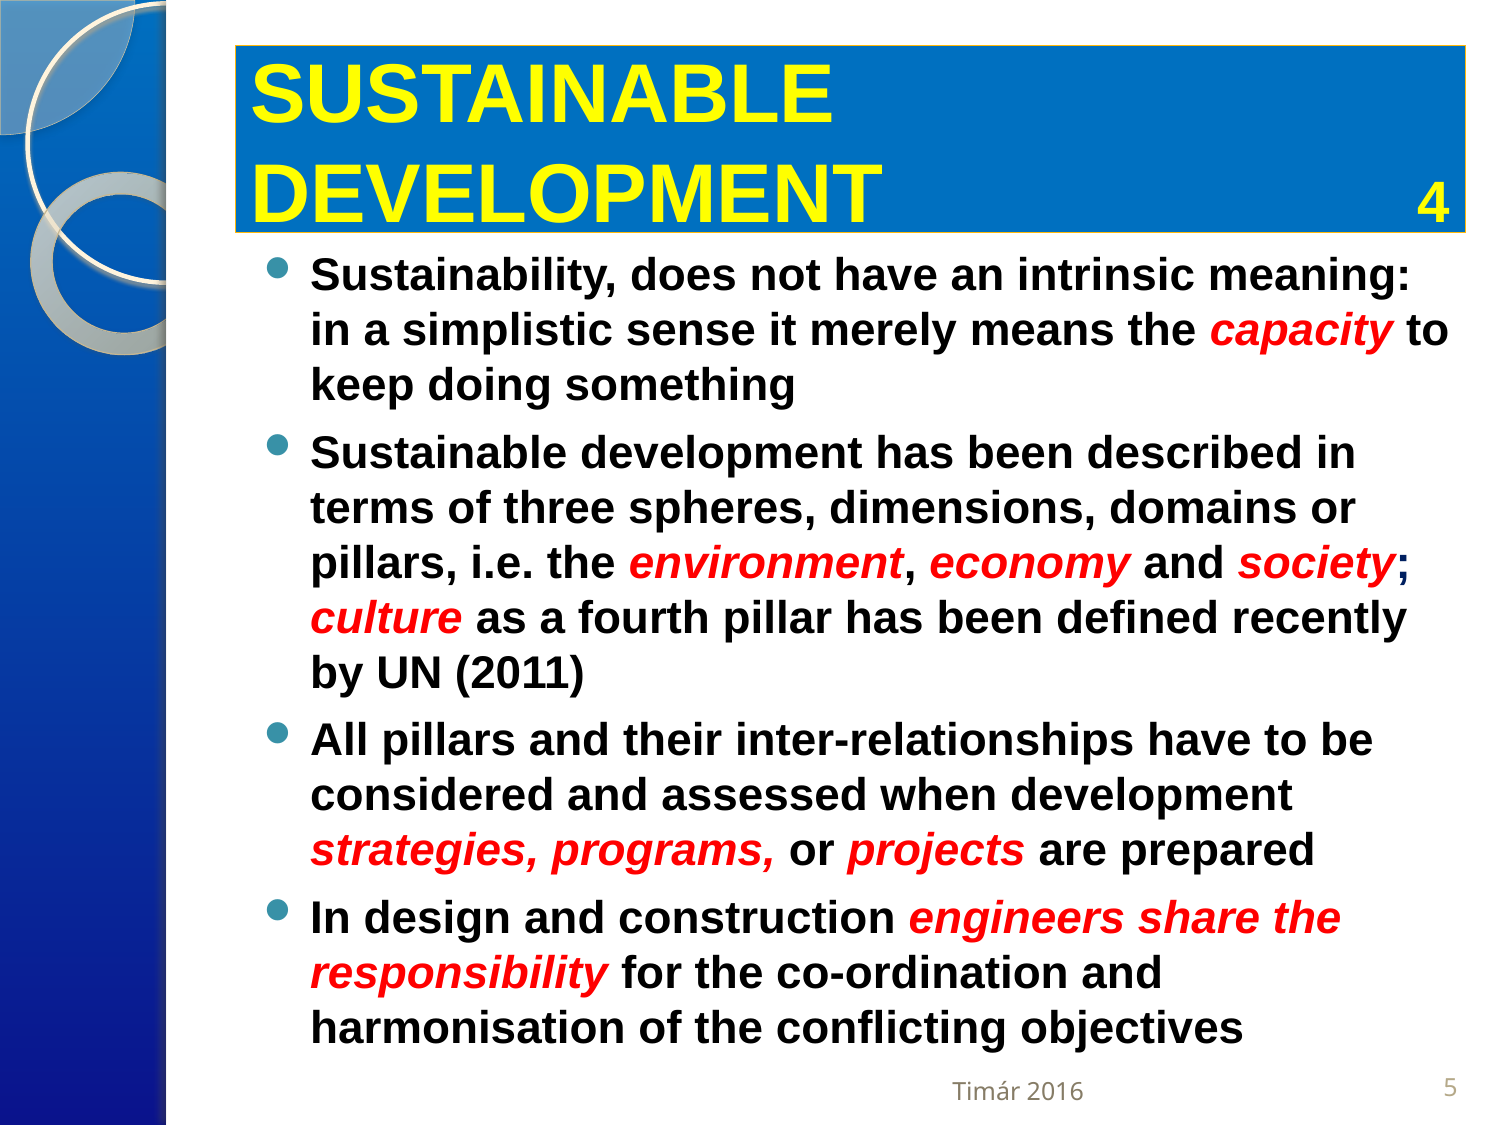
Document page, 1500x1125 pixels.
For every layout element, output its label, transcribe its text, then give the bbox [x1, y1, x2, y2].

list Sustainability, does not have an intrinsic meaning: in a simplistic sense it merely means the capacity to keep doing something Sustainable development has been described in terms of three spheres, dimensions, domains or pillars, i.e. the environment, economy and society; culture as a fourth pillar has been defined recently by UN (2011) All pillars and their inter-relationships have to be considered and assessed when development strategies, programs, or projects are prepared In design and construction engineers share the responsibility for the co-ordination and harmonisation of the conflicting objectives [235, 237, 1466, 1071]
footer Timár 2016 [937, 1034, 1413, 1113]
slide_number 5 [1413, 1034, 1488, 1113]
title SUSTAINABLE DEVELOPMENT 4 [235, 45, 1466, 233]
